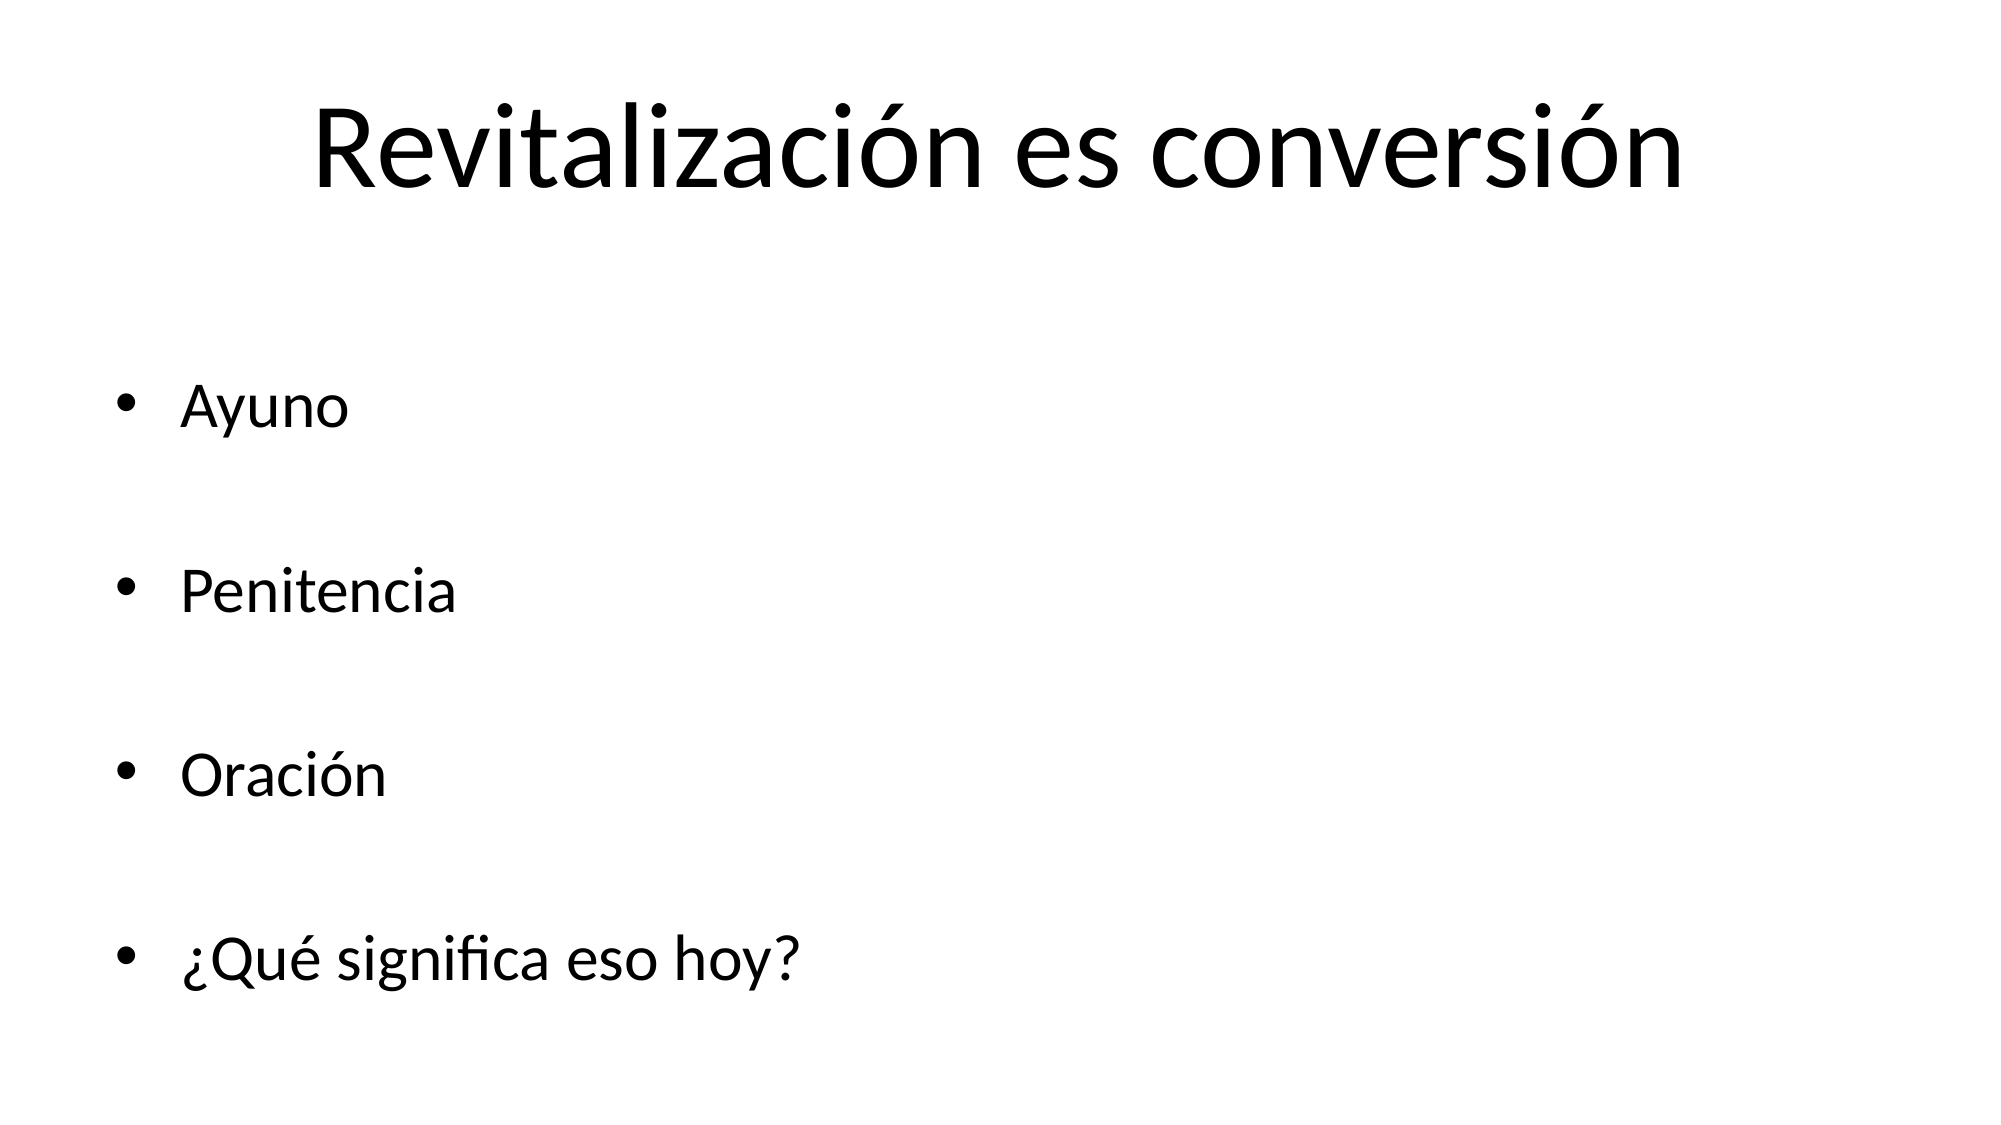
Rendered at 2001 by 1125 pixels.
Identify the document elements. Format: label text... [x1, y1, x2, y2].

list Ayuno Penitencia Oración ¿Qué significa eso hoy? [99, 262, 1900, 1005]
title Revitalización es conversión [99, 45, 1900, 233]
